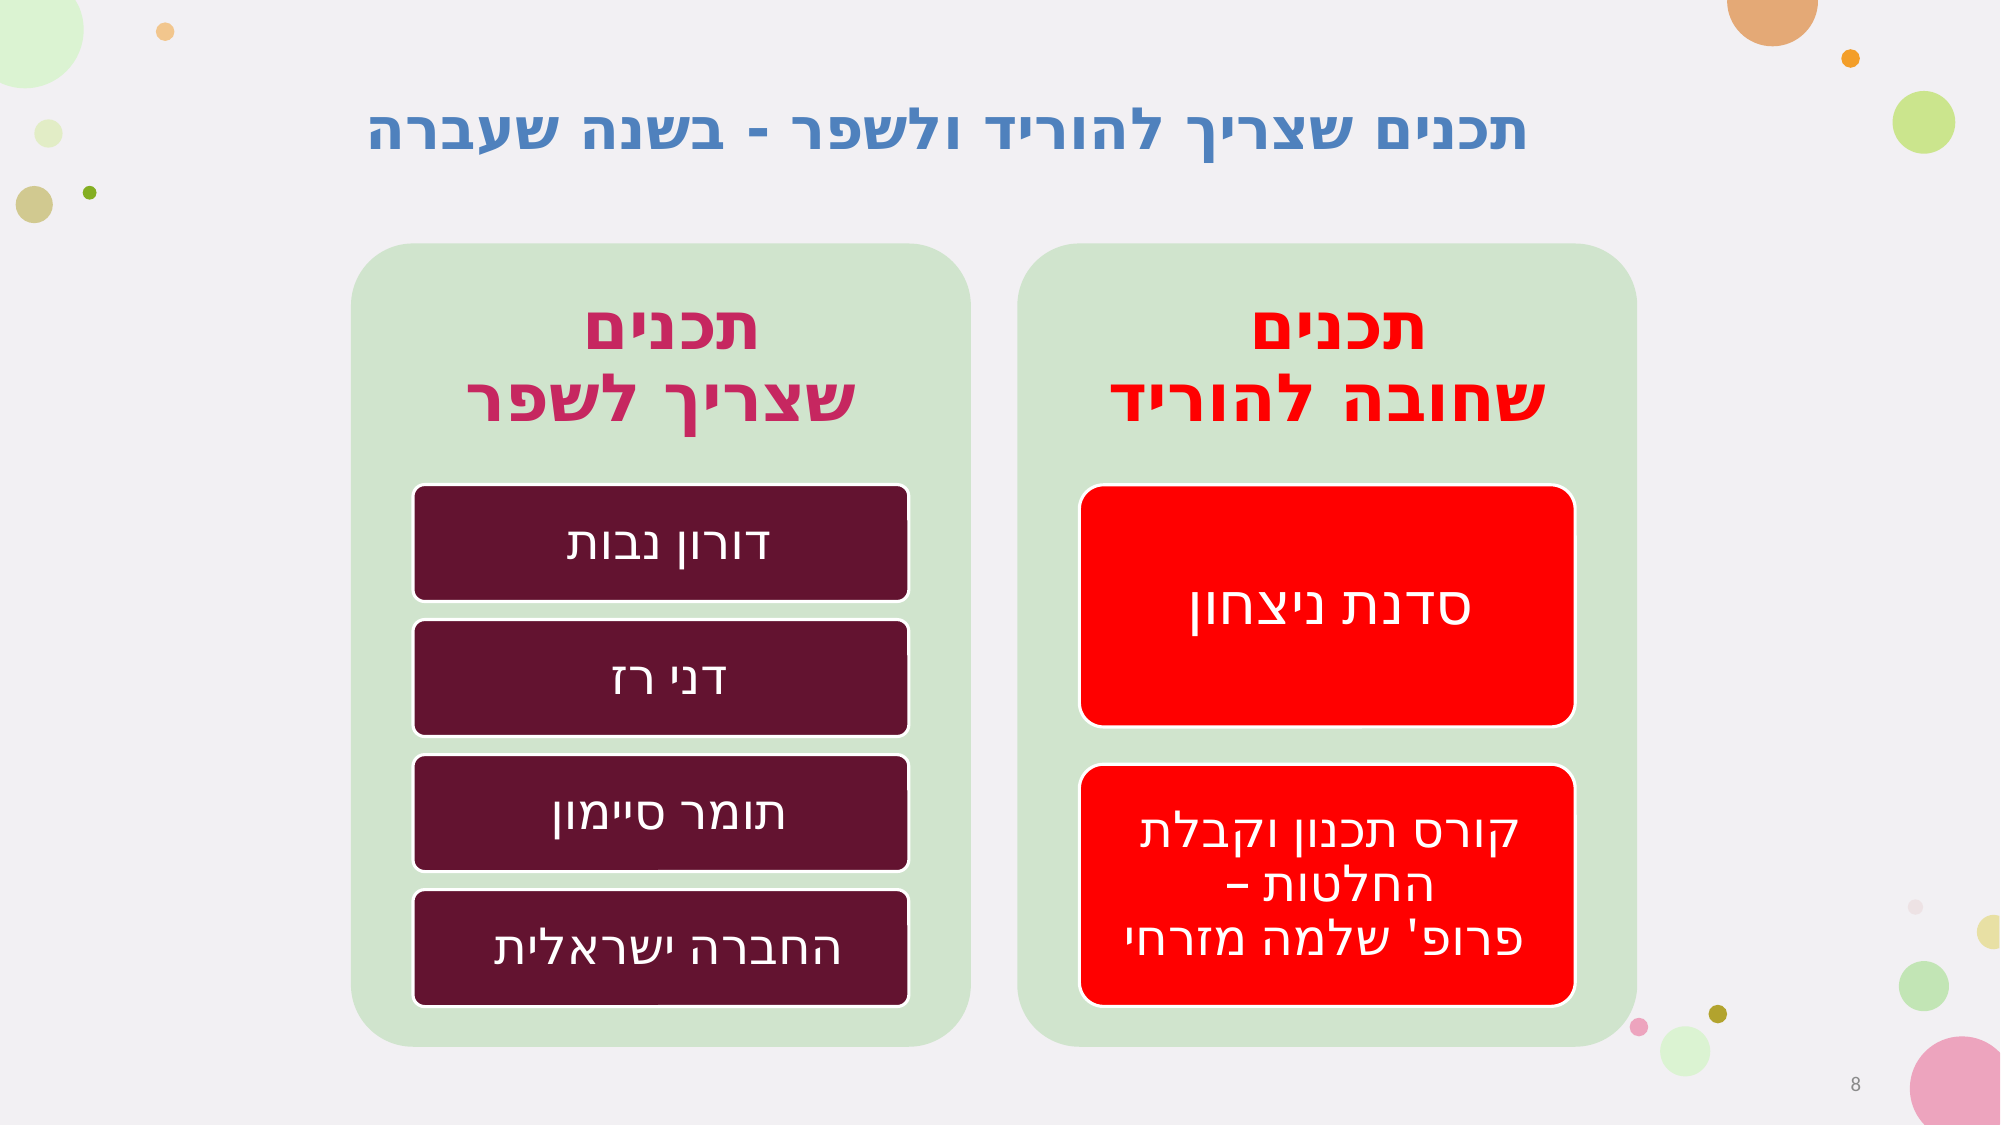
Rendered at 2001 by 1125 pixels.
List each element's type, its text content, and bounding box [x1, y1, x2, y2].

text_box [350, 243, 1638, 1047]
slide_number 8 [1426, 1064, 1877, 1103]
text_box תכנים שצריך להוריד ולשפר - בשנה שעברה [294, 78, 1603, 174]
